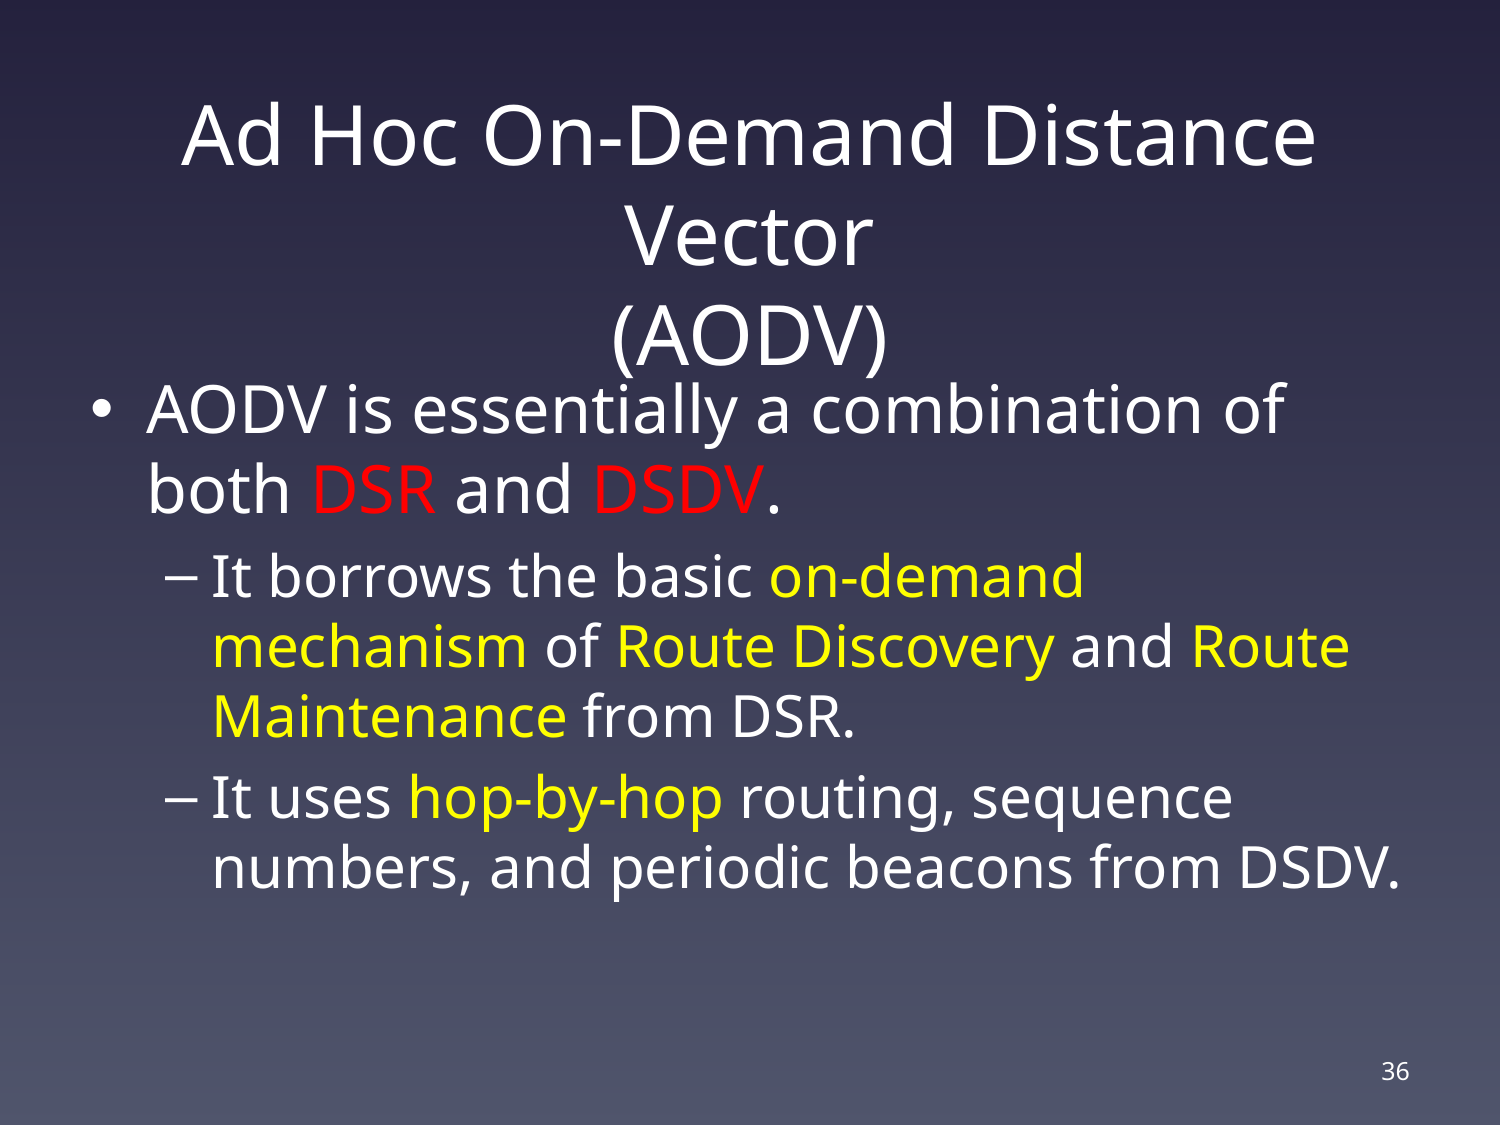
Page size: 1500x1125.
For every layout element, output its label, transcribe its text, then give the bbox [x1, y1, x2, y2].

slide_number 35 [1074, 1042, 1425, 1103]
title Ad Hoc On-Demand Distance Vector (AODV) [75, 75, 1425, 262]
list AODV is essentially a combination of both DSR and DSDV. It borrows the basic on-demand mechanism of Route Discovery and Route Maintenance from DSR. It uses hop-by-hop routing, sequence numbers, and periodic beacons from DSDV. [75, 262, 1425, 1005]
